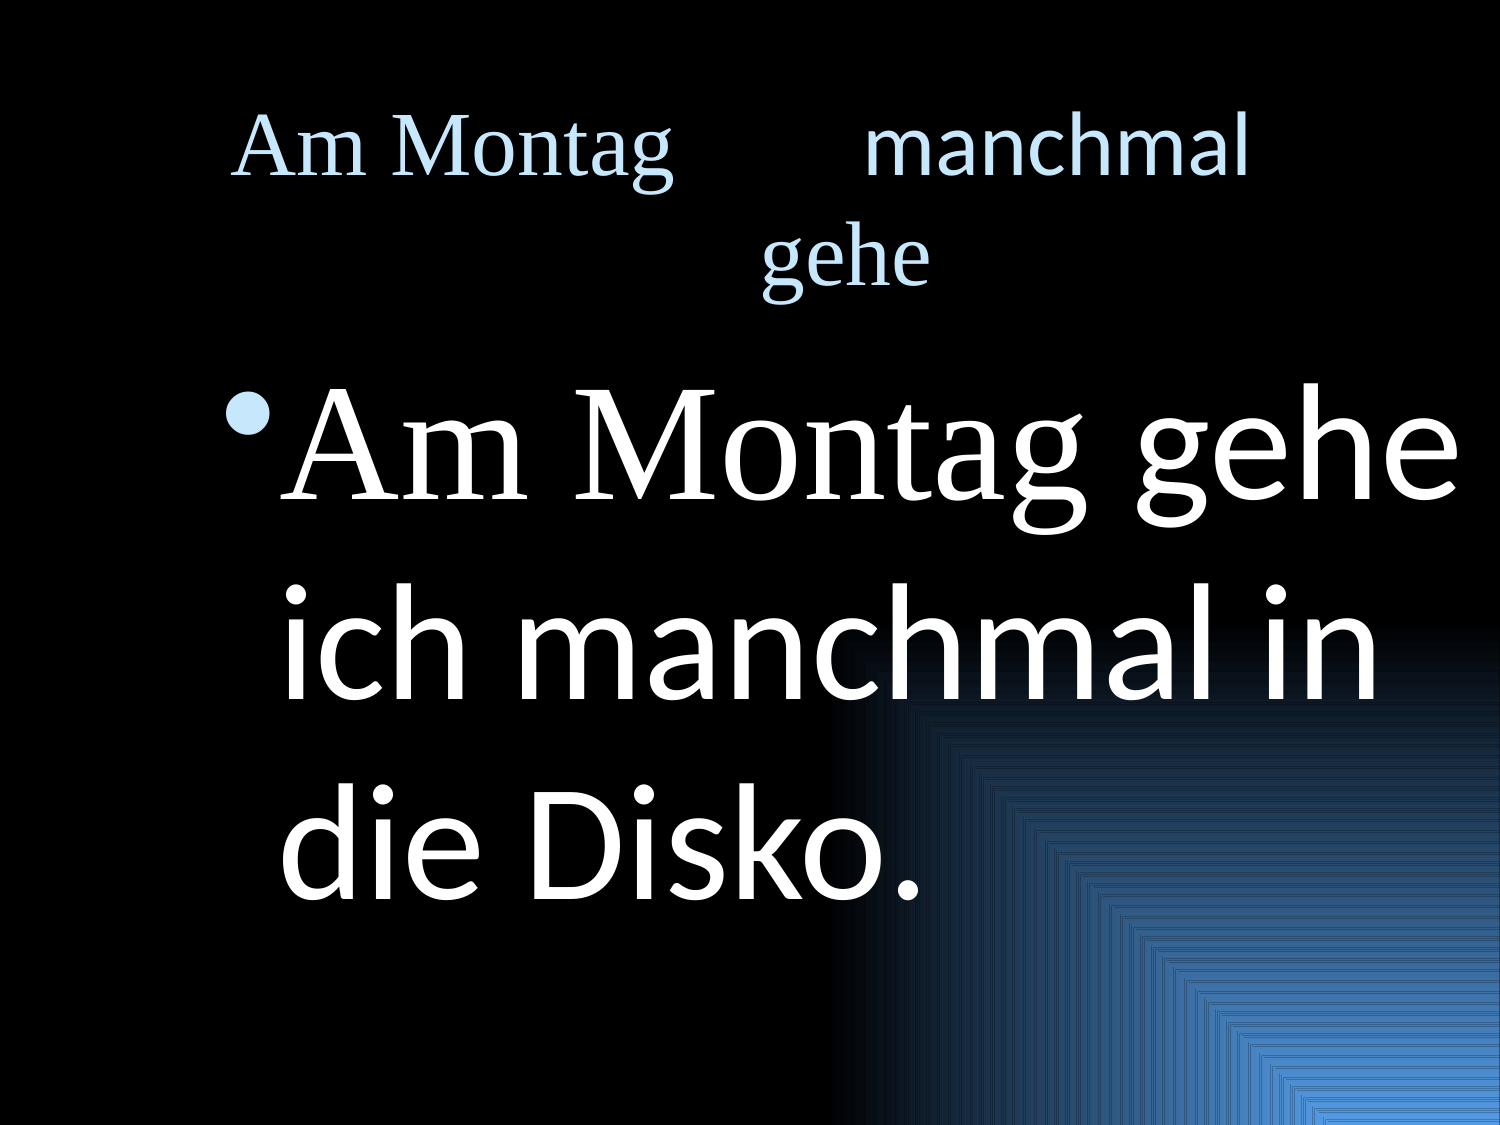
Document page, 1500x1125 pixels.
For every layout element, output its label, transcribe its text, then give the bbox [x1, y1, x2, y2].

title Am Montag manchmal gehe [208, 99, 1484, 288]
list Am Montag gehe ich manchmal in die Disko. [205, 324, 1481, 1000]
